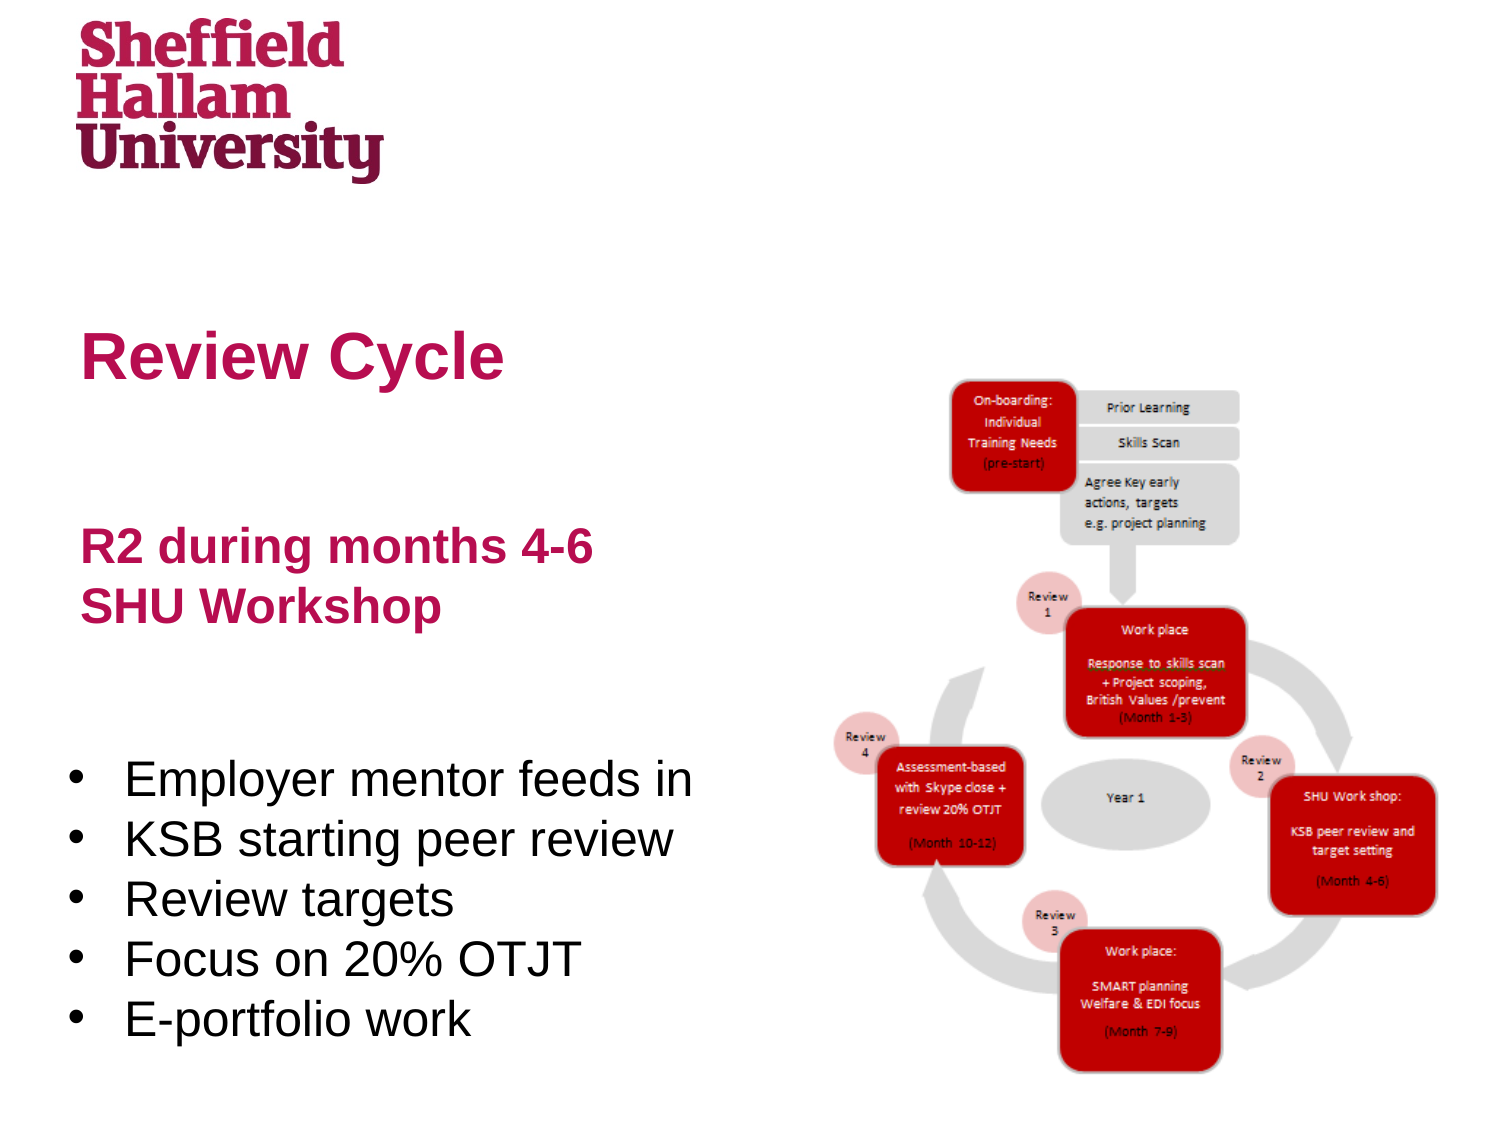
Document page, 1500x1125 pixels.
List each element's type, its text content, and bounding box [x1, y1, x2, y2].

title Review Cycle R2 during months 4-6 SHU Workshop [65, 267, 716, 738]
picture [811, 373, 1456, 1083]
text_box Employer mentor feeds in KSB starting peer review Review targets Focus on 20% OTJT E-portfolio work [53, 738, 869, 1114]
picture [76, 18, 384, 184]
